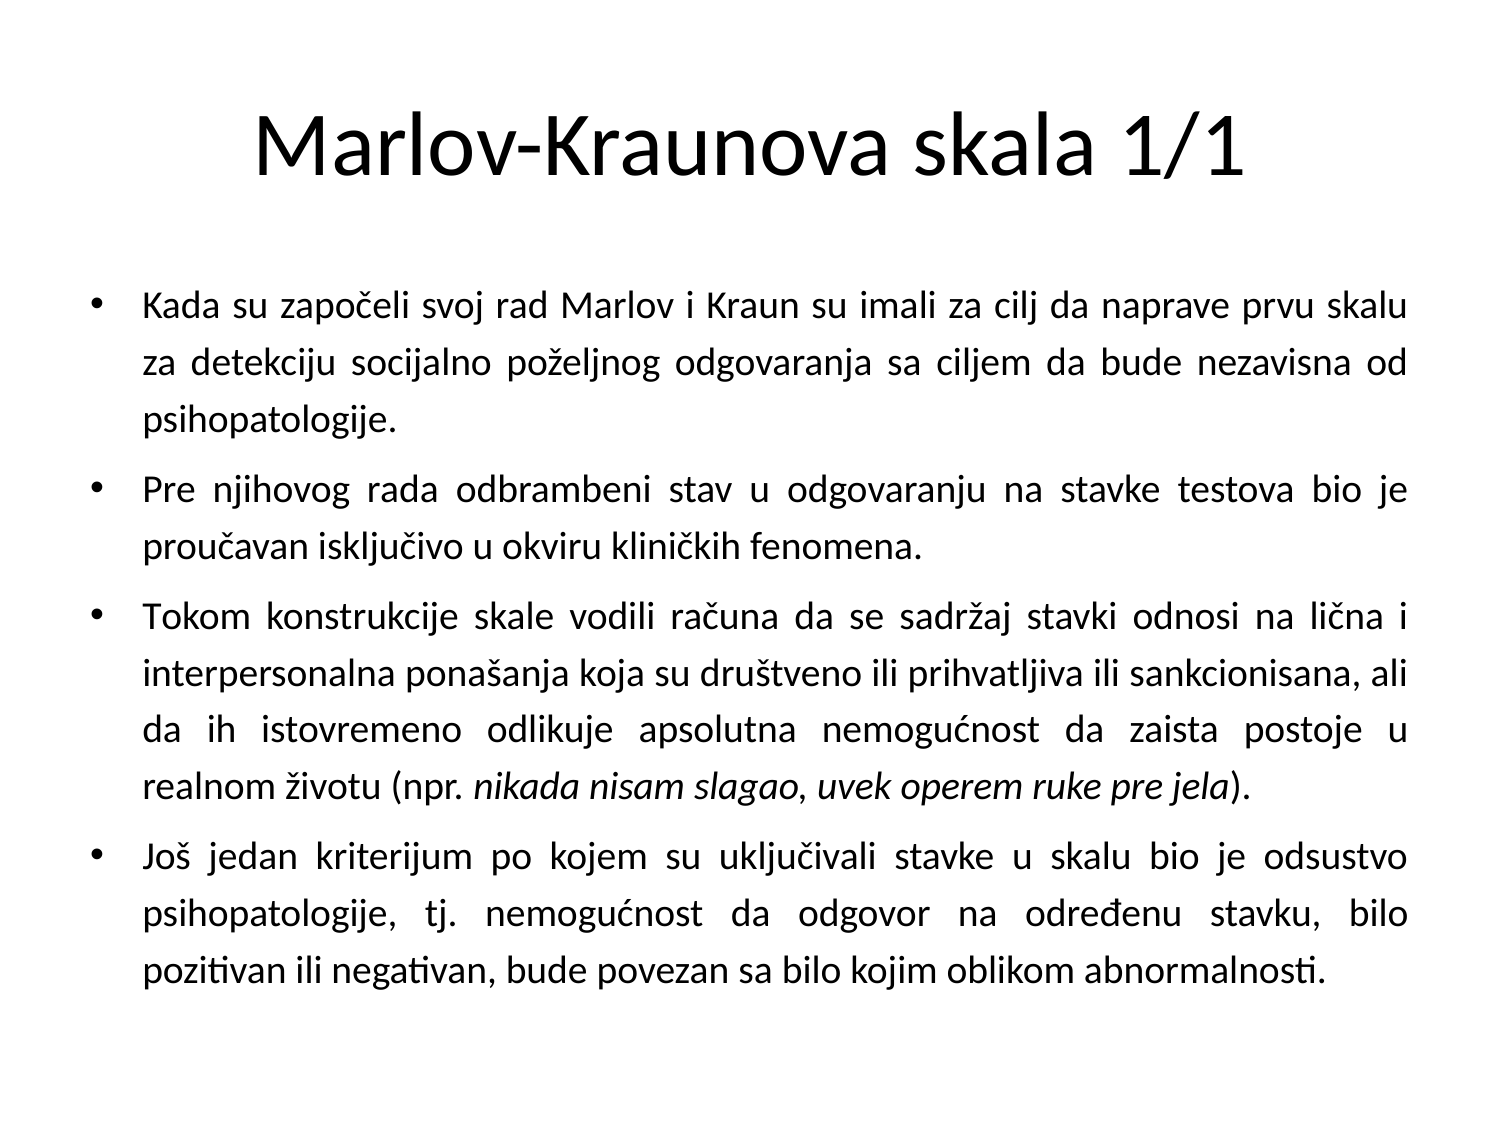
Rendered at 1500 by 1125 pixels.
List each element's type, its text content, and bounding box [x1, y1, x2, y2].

title Marlov-Kraunova skala 1/1 [75, 45, 1425, 233]
list Kada su započeli svoj rad Marlov i Kraun su imali za cilj da naprave prvu skalu za detekciju socijalno poželjnog odgovaranja sa ciljem da bude nezavisna od psihopatologije. Pre njihovog rada odbrambeni stav u odgovaranju na stavke testova bio je proučavan isključivo u okviru kliničkih fenomena. Tokom konstrukcije skale vodili računa da se sadržaj stavki odnosi na lična i interpersonalna ponašanja koja su društveno ili prihvatljiva ili sankcionisana, ali da ih istovremeno odlikuje apsolutna nemogućnost da zaista postoje u realnom životu (npr. nikada nisam slagao, uvek operem ruke pre jela). Još jedan kriterijum po kojem su uključivali stavke u skalu bio je odsustvo psihopatologije, tj. nemogućnost da odgovor na određenu stavku, bilo pozitivan ili negativan, bude povezan sa bilo kojim oblikom abnormalnosti. [75, 262, 1425, 1005]
